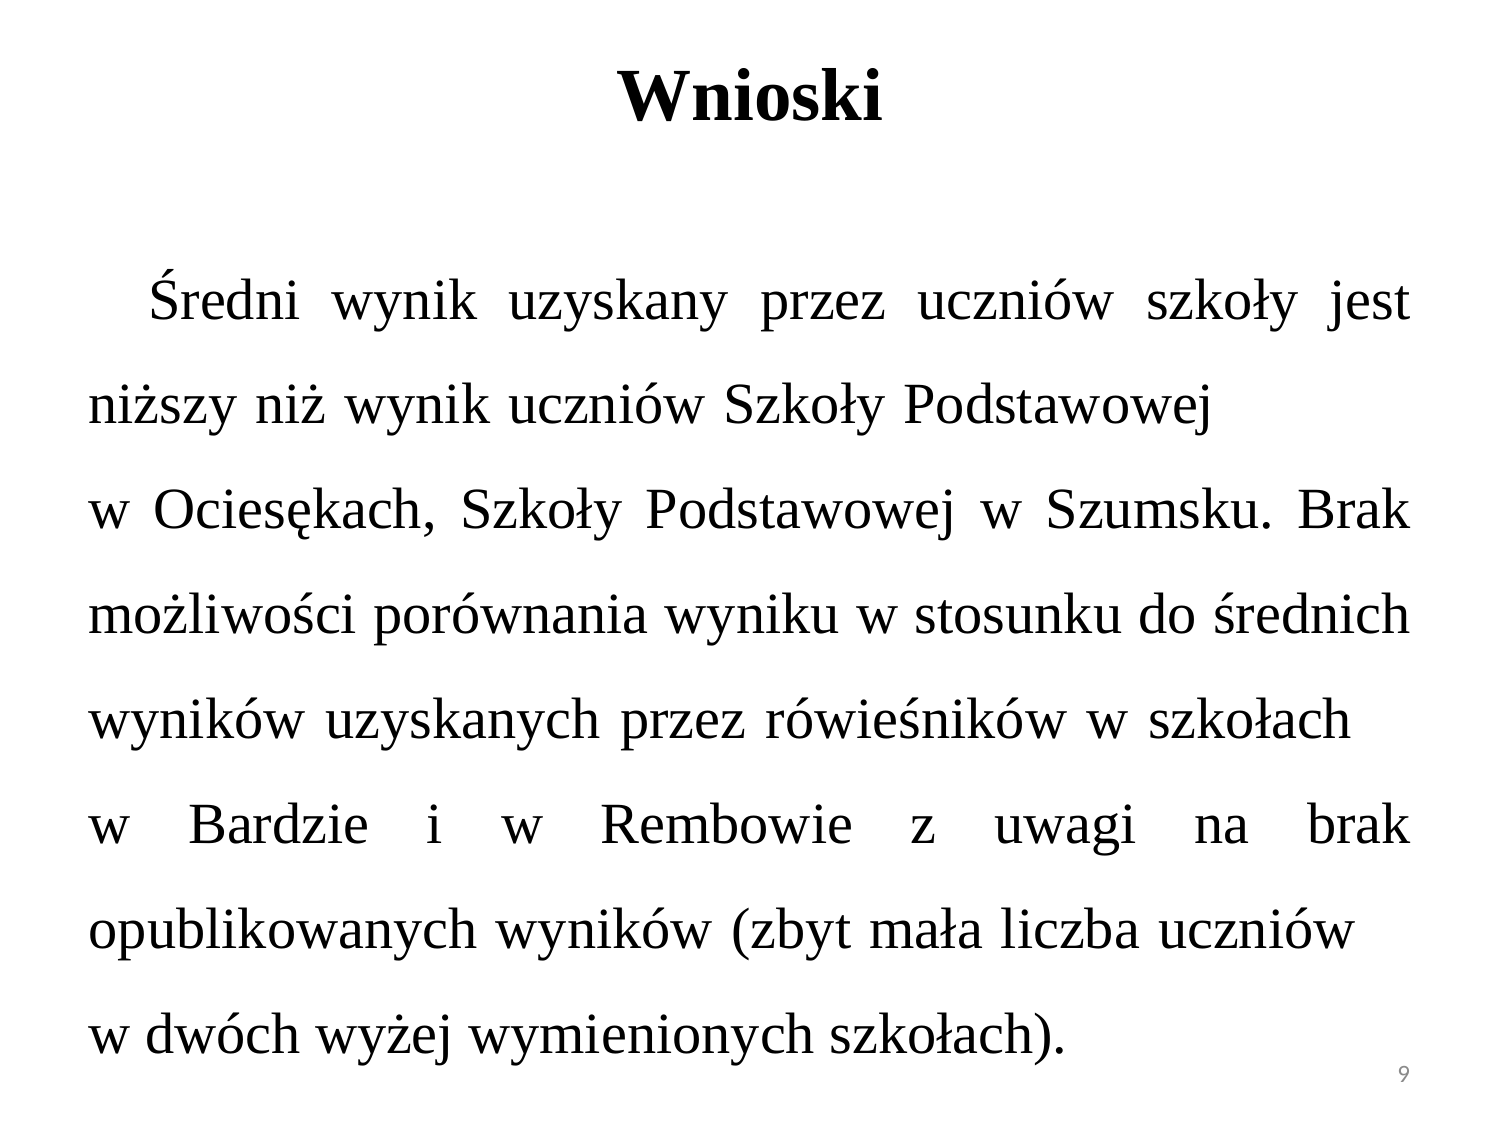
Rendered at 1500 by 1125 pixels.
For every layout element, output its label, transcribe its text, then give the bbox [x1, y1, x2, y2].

text_box Wnioski [0, 0, 1500, 180]
text_box Średni wynik uzyskany przez uczniów szkoły jest niższy niż wynik uczniów Szkoły Podstawowej w Ociesękach, Szkoły Podstawowej w Szumsku. Brak możliwości porównania wyniku w stosunku do średnich wyników uzyskanych przez rówieśników w szkołach w Bardzie i w Rembowie z uwagi na brak opublikowanych wyników (zbyt mała liczba uczniów w dwóch wyżej wymienionych szkołach). [0, 196, 1500, 1095]
slide_number 9 [1074, 1042, 1425, 1103]
